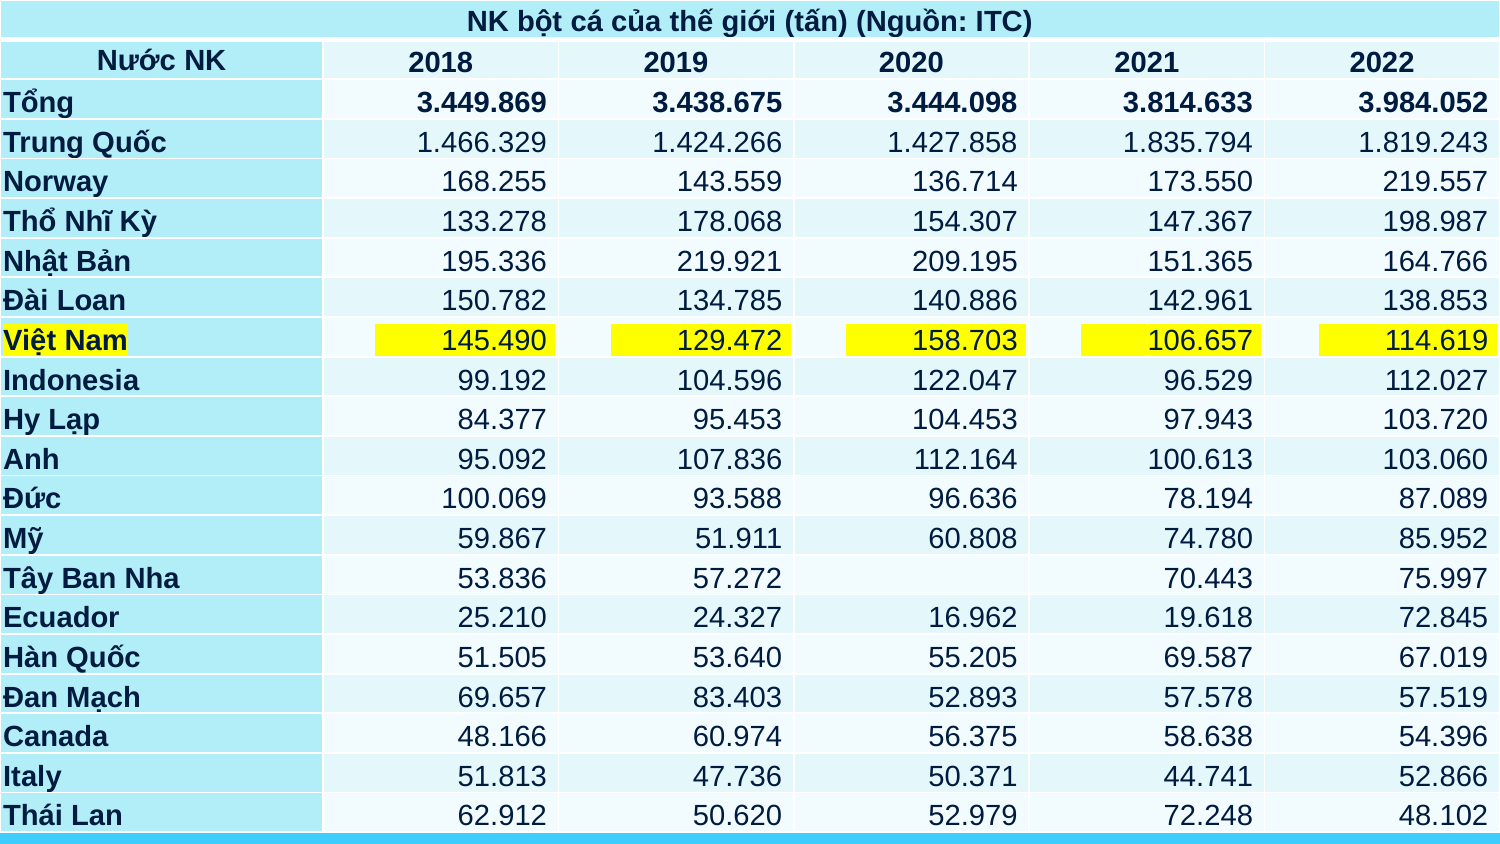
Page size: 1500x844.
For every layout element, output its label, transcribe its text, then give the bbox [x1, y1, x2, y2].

table_cell 114.619 [1265, 318, 1499, 356]
table_cell 219.557 [1265, 159, 1499, 197]
table_cell 154.307 [795, 199, 1028, 237]
table_cell 97.943 [1030, 397, 1264, 435]
table_cell 96.636 [795, 476, 1028, 514]
table_cell 3.814.633 [1030, 80, 1264, 118]
table_cell 54.396 [1265, 714, 1499, 752]
table_cell Thái Lan [1, 793, 322, 831]
table_cell Thổ Nhĩ Kỳ [1, 199, 322, 237]
table_cell 2022 [1265, 42, 1499, 78]
table_cell 151.365 [1030, 239, 1264, 276]
table_cell 50.620 [559, 793, 793, 831]
table_cell 209.195 [795, 239, 1028, 276]
table_cell 24.327 [559, 595, 793, 633]
table_cell Hàn Quốc [1, 635, 322, 673]
table_cell 138.853 [1265, 278, 1499, 316]
table_cell 50.371 [795, 754, 1028, 792]
table_cell 2020 [795, 42, 1028, 78]
table_cell 147.367 [1030, 199, 1264, 237]
table_cell [795, 556, 1028, 594]
table_cell 51.505 [324, 635, 558, 673]
table_cell 53.836 [324, 556, 558, 594]
table_cell 150.782 [324, 278, 558, 316]
table_cell 83.403 [559, 675, 793, 712]
table_cell 52.866 [1265, 754, 1499, 792]
table_cell 3.449.869 [324, 80, 558, 118]
table_cell 47.736 [559, 754, 793, 792]
table_cell 56.375 [795, 714, 1028, 752]
table_cell 25.210 [324, 595, 558, 633]
table_cell 158.703 [795, 318, 1028, 356]
table_cell 99.192 [324, 358, 558, 395]
table_cell Nhật Bản [1, 239, 322, 276]
table_cell 70.443 [1030, 556, 1264, 594]
table_cell 3.438.675 [559, 80, 793, 118]
table_cell 51.911 [559, 516, 793, 554]
table_cell 51.813 [324, 754, 558, 792]
table_cell 173.550 [1030, 159, 1264, 197]
table_cell 67.019 [1265, 635, 1499, 673]
table_cell 95.092 [324, 437, 558, 475]
table_cell 2021 [1030, 42, 1264, 78]
table_cell 2019 [559, 42, 793, 78]
table_cell 1.424.266 [559, 120, 793, 158]
table_cell 72.248 [1030, 793, 1264, 831]
table_cell 1.835.794 [1030, 120, 1264, 158]
table_cell 48.102 [1265, 793, 1499, 831]
table_cell 103.720 [1265, 397, 1499, 435]
table_cell 85.952 [1265, 516, 1499, 554]
table_cell 164.766 [1265, 239, 1499, 276]
table_cell 52.893 [795, 675, 1028, 712]
table_cell 53.640 [559, 635, 793, 673]
table_cell Tổng [1, 80, 322, 118]
table_cell 112.027 [1265, 358, 1499, 395]
table_cell 58.638 [1030, 714, 1264, 752]
table_cell Tây Ban Nha [1, 556, 322, 594]
table_cell 44.741 [1030, 754, 1264, 792]
table_cell 95.453 [559, 397, 793, 435]
table_cell 55.205 [795, 635, 1028, 673]
table_cell 59.867 [324, 516, 558, 554]
table_cell Anh [1, 437, 322, 475]
table_cell 57.272 [559, 556, 793, 594]
table_cell 3.984.052 [1265, 80, 1499, 118]
table_cell Đài Loan [1, 278, 322, 316]
table_cell 129.472 [559, 318, 793, 356]
table_cell Ecuador [1, 595, 322, 633]
table_cell 104.453 [795, 397, 1028, 435]
table_cell 103.060 [1265, 437, 1499, 475]
table_cell 133.278 [324, 199, 558, 237]
table_cell 198.987 [1265, 199, 1499, 237]
table_cell 178.068 [559, 199, 793, 237]
table_cell 104.596 [559, 358, 793, 395]
table_cell Nước NK [1, 42, 322, 78]
table_cell 143.559 [559, 159, 793, 197]
table_cell 62.912 [324, 793, 558, 831]
table_cell 52.979 [795, 793, 1028, 831]
table_cell 75.997 [1265, 556, 1499, 594]
table_cell Italy [1, 754, 322, 792]
table_cell 60.974 [559, 714, 793, 752]
table_cell 1.819.243 [1265, 120, 1499, 158]
table_cell Norway [1, 159, 322, 197]
table_cell 1.427.858 [795, 120, 1028, 158]
table_cell Việt Nam [1, 318, 322, 356]
table_cell Đan Mạch [1, 675, 322, 712]
table_cell 48.166 [324, 714, 558, 752]
table_cell Indonesia [1, 358, 322, 395]
table_cell 74.780 [1030, 516, 1264, 554]
table_cell 106.657 [1030, 318, 1264, 356]
table_cell 122.047 [795, 358, 1028, 395]
table_cell 16.962 [795, 595, 1028, 633]
table_cell 195.336 [324, 239, 558, 276]
table_cell 140.886 [795, 278, 1028, 316]
table_header NK bột cá của thế giới (tấn) (Nguồn: ITC) [1, 1, 1499, 37]
table_cell 100.613 [1030, 437, 1264, 475]
table_cell 134.785 [559, 278, 793, 316]
table_cell Canada [1, 714, 322, 752]
table_cell 69.587 [1030, 635, 1264, 673]
table_cell 87.089 [1265, 476, 1499, 514]
table_cell 2018 [324, 42, 558, 78]
table_cell 69.657 [324, 675, 558, 712]
table_cell Hy Lạp [1, 397, 322, 435]
table_cell 168.255 [324, 159, 558, 197]
table_cell 72.845 [1265, 595, 1499, 633]
table_cell 57.519 [1265, 675, 1499, 712]
table_cell 78.194 [1030, 476, 1264, 514]
table_cell 60.808 [795, 516, 1028, 554]
table_cell 57.578 [1030, 675, 1264, 712]
table_cell 96.529 [1030, 358, 1264, 395]
table_cell 100.069 [324, 476, 558, 514]
table_cell Mỹ [1, 516, 322, 554]
table_cell Đức [1, 476, 322, 514]
table_cell Trung Quốc [1, 120, 322, 158]
table_cell 142.961 [1030, 278, 1264, 316]
table_cell 112.164 [795, 437, 1028, 475]
table_cell 136.714 [795, 159, 1028, 197]
table_cell 93.588 [559, 476, 793, 514]
table_cell 1.466.329 [324, 120, 558, 158]
table_cell 107.836 [559, 437, 793, 475]
table_cell 219.921 [559, 239, 793, 276]
table_cell 19.618 [1030, 595, 1264, 633]
table_cell 145.490 [324, 318, 558, 356]
table_cell 3.444.098 [795, 80, 1028, 118]
table_cell 84.377 [324, 397, 558, 435]
